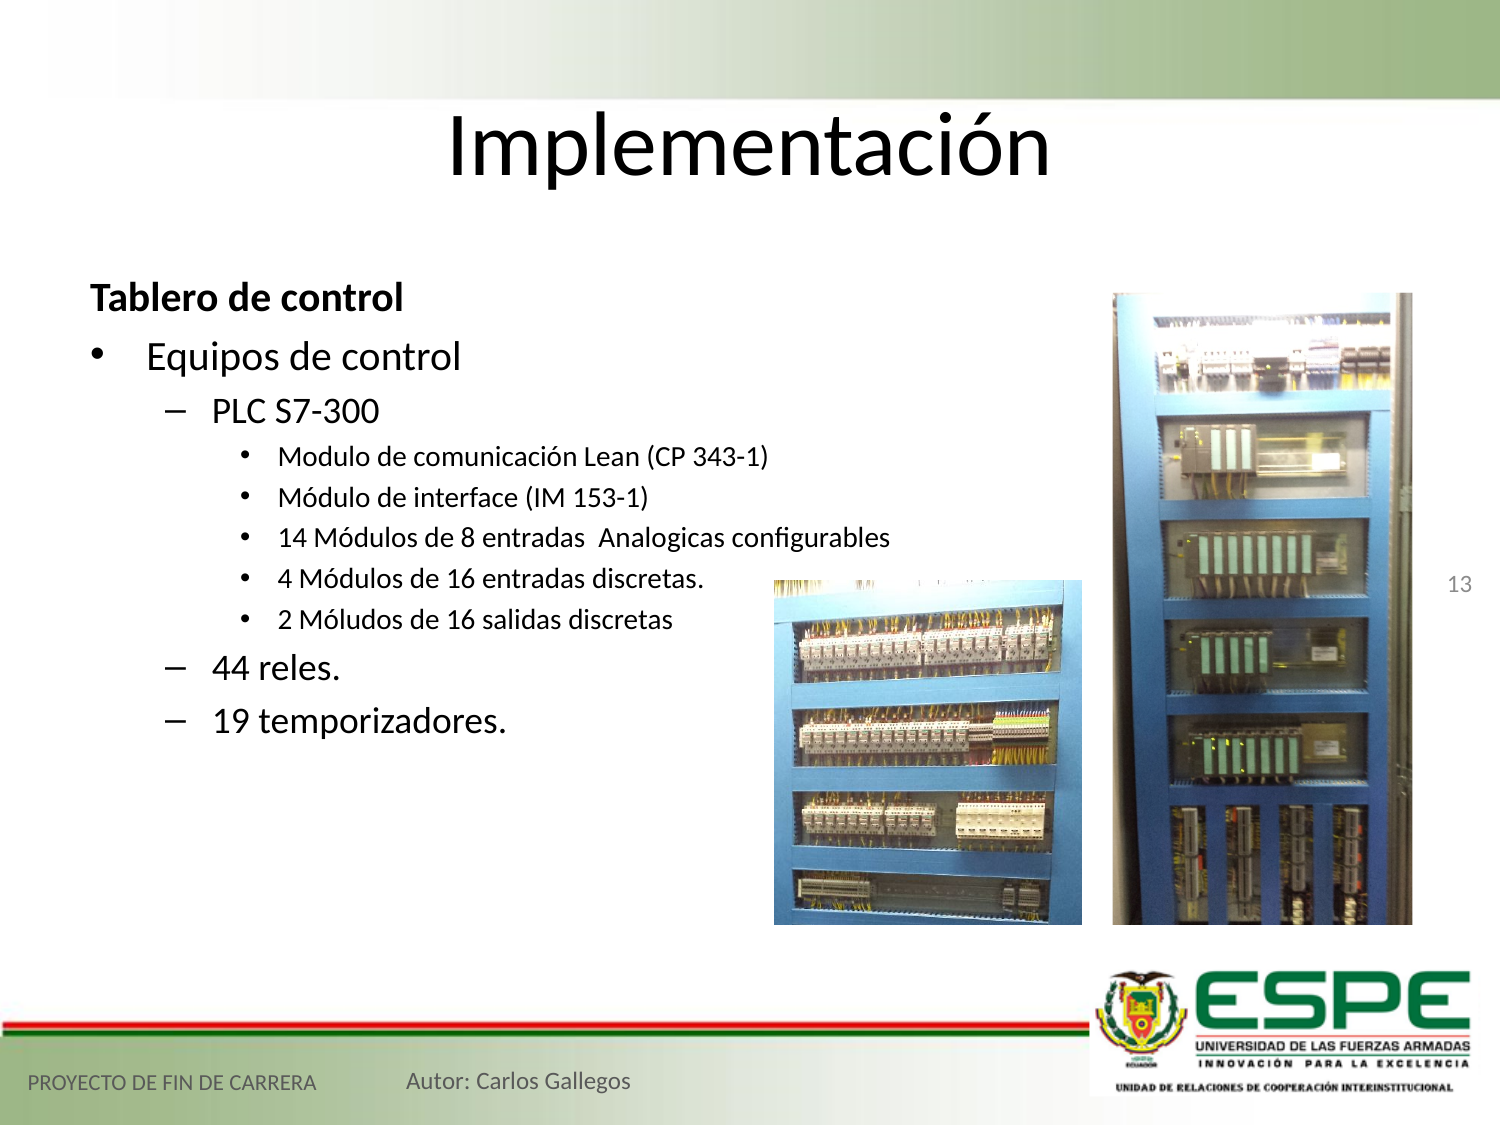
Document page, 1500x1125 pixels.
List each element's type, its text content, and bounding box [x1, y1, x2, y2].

picture [0, 0, 1500, 1125]
title Implementación [75, 45, 1425, 233]
slide_number PROYECTO DE FIN DE CARRERA [12, 1050, 998, 1113]
list Tablero de control Equipos de control PLC S7-300 Modulo de comunicación Lean (CP 343-1) Módulo de interface (IM 153-1) 14 Módulos de 8 entradas Analogicas configurables 4 Módulos de 16 entradas discretas. 2 Móludos de 16 salidas discretas 44 reles. 19 temporizadores. [75, 262, 1425, 1005]
